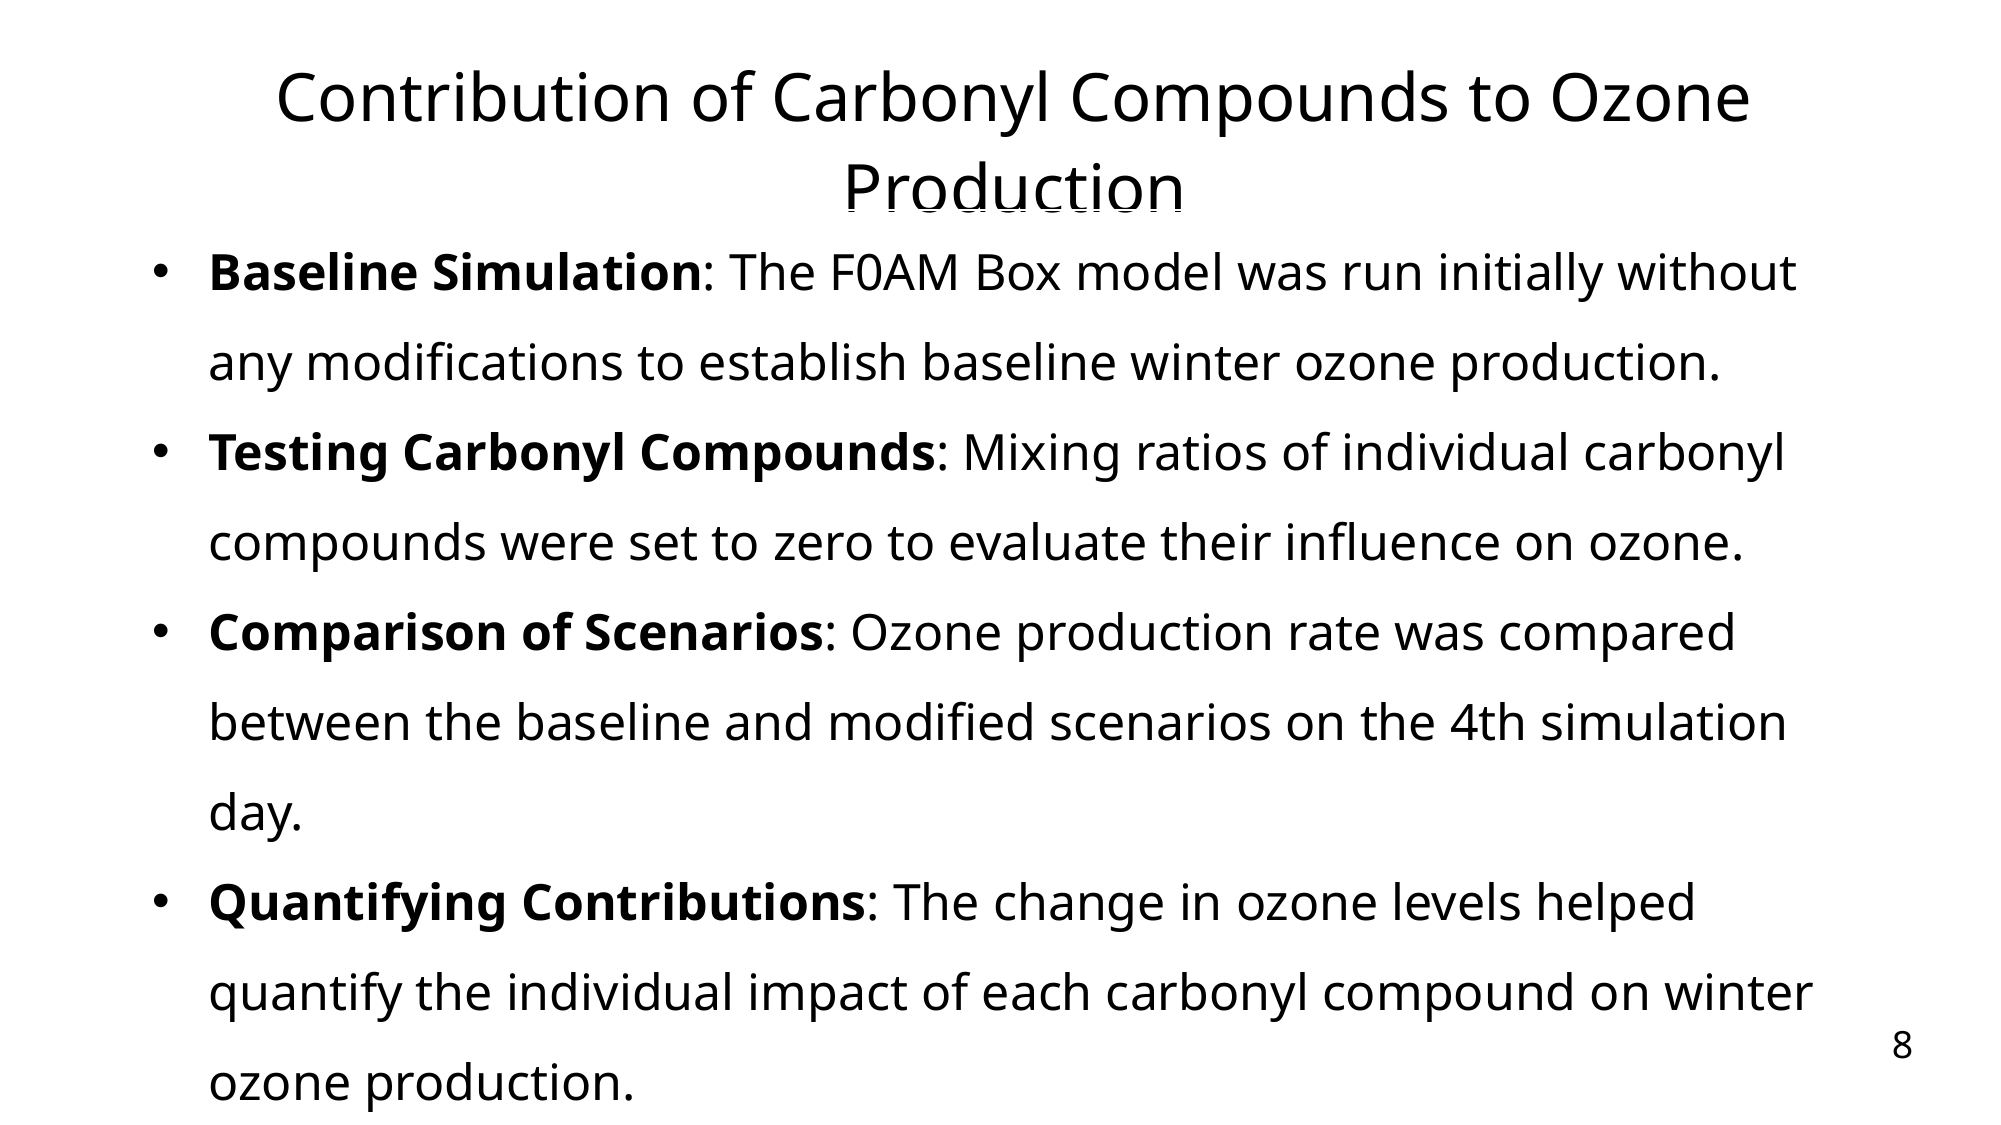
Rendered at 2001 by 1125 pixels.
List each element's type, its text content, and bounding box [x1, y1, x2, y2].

table_header Contribution of Carbonyl Compounds to Ozone Production [151, 50, 1880, 209]
text_box 8 [1850, 1008, 1929, 1084]
text_box Baseline Simulation: The F0AM Box model was run initially without any modifications to establish baseline winter ozone production. Testing Carbonyl Compounds: Mixing ratios of individual carbonyl compounds were set to zero to evaluate their influence on ozone. Comparison of Scenarios: Ozone production rate was compared between the baseline and modified scenarios on the 4th simulation day. Quantifying Contributions: The change in ozone levels helped quantify the individual impact of each carbonyl compound on winter ozone production. [137, 202, 1863, 1118]
